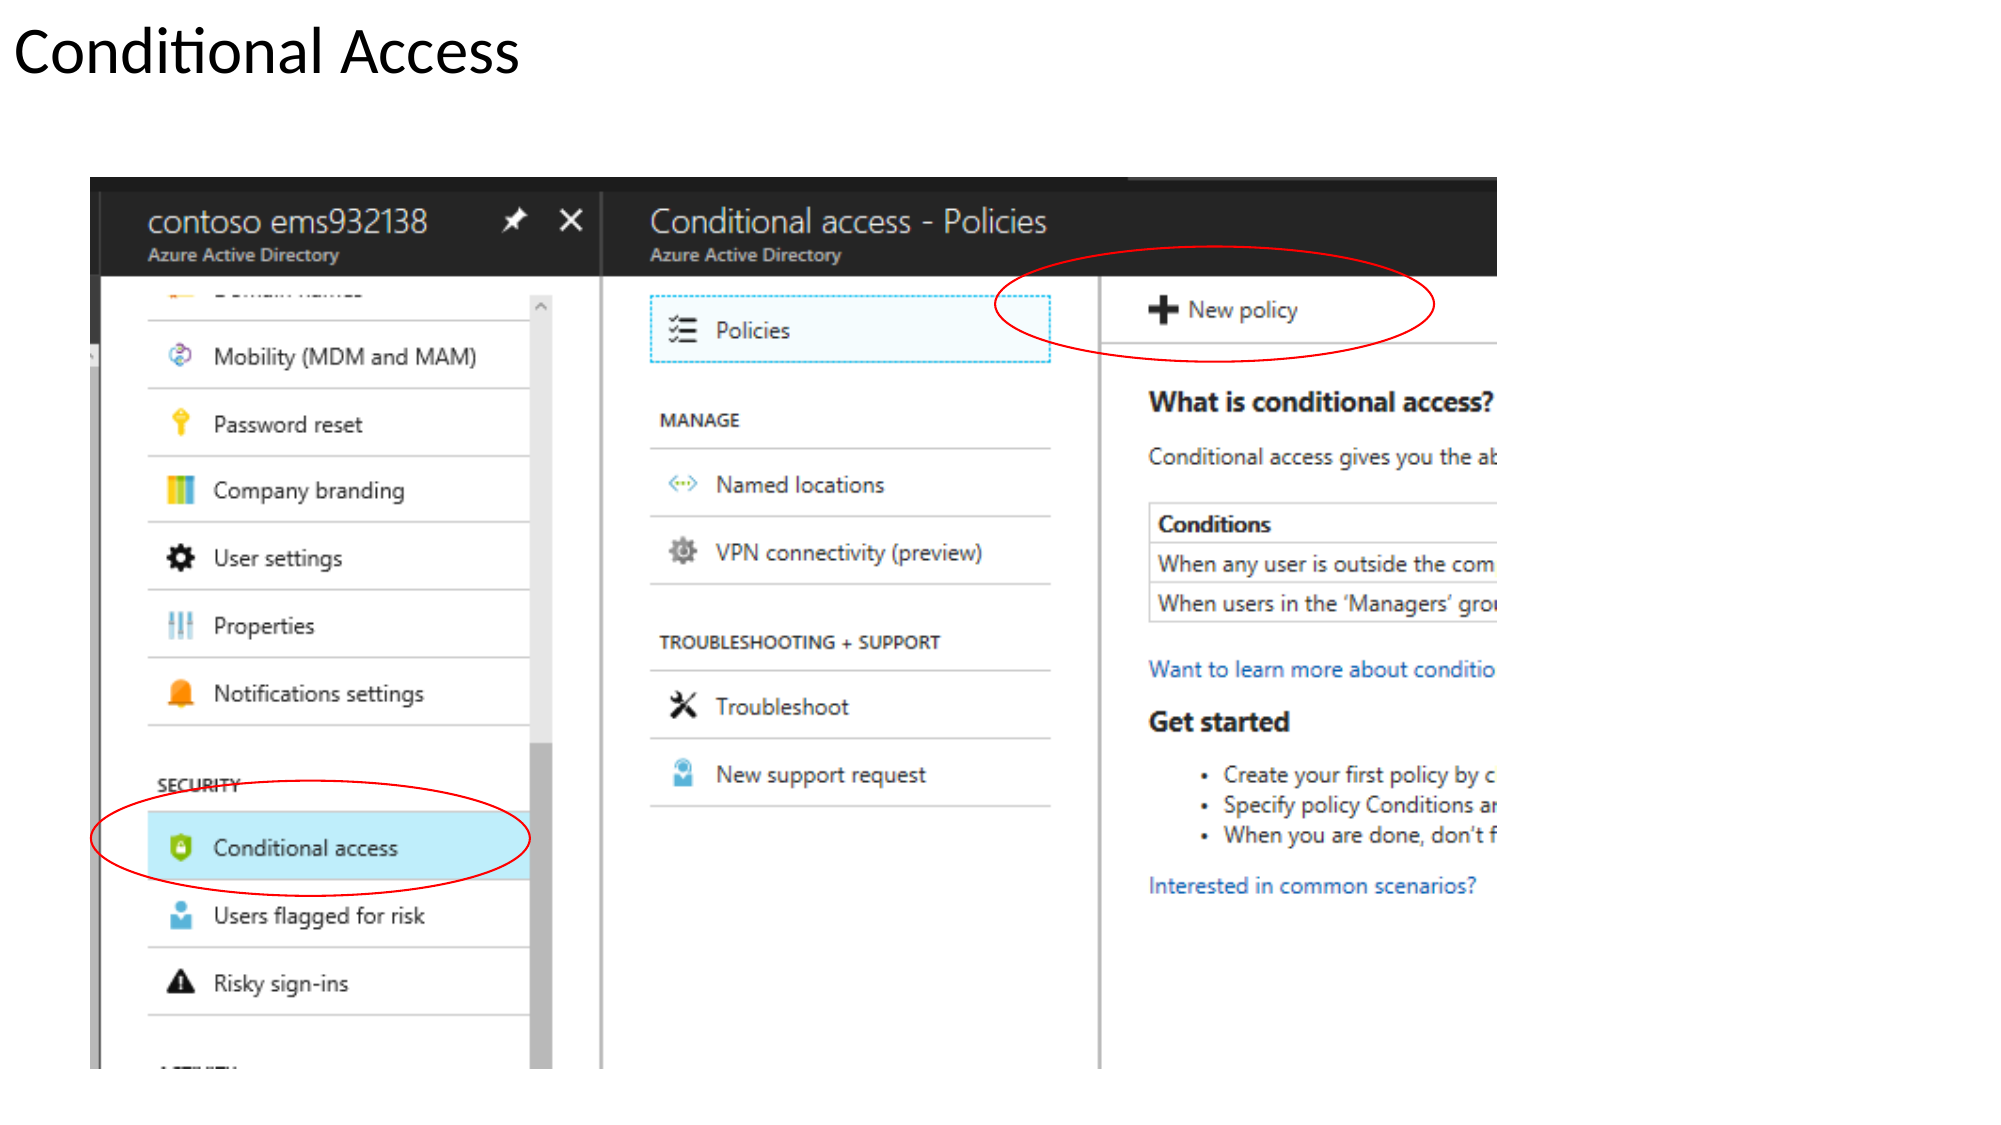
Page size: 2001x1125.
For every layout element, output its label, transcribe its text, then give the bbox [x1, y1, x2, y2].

picture [90, 177, 1497, 1069]
text_box Conditional Access [0, 0, 1264, 95]
